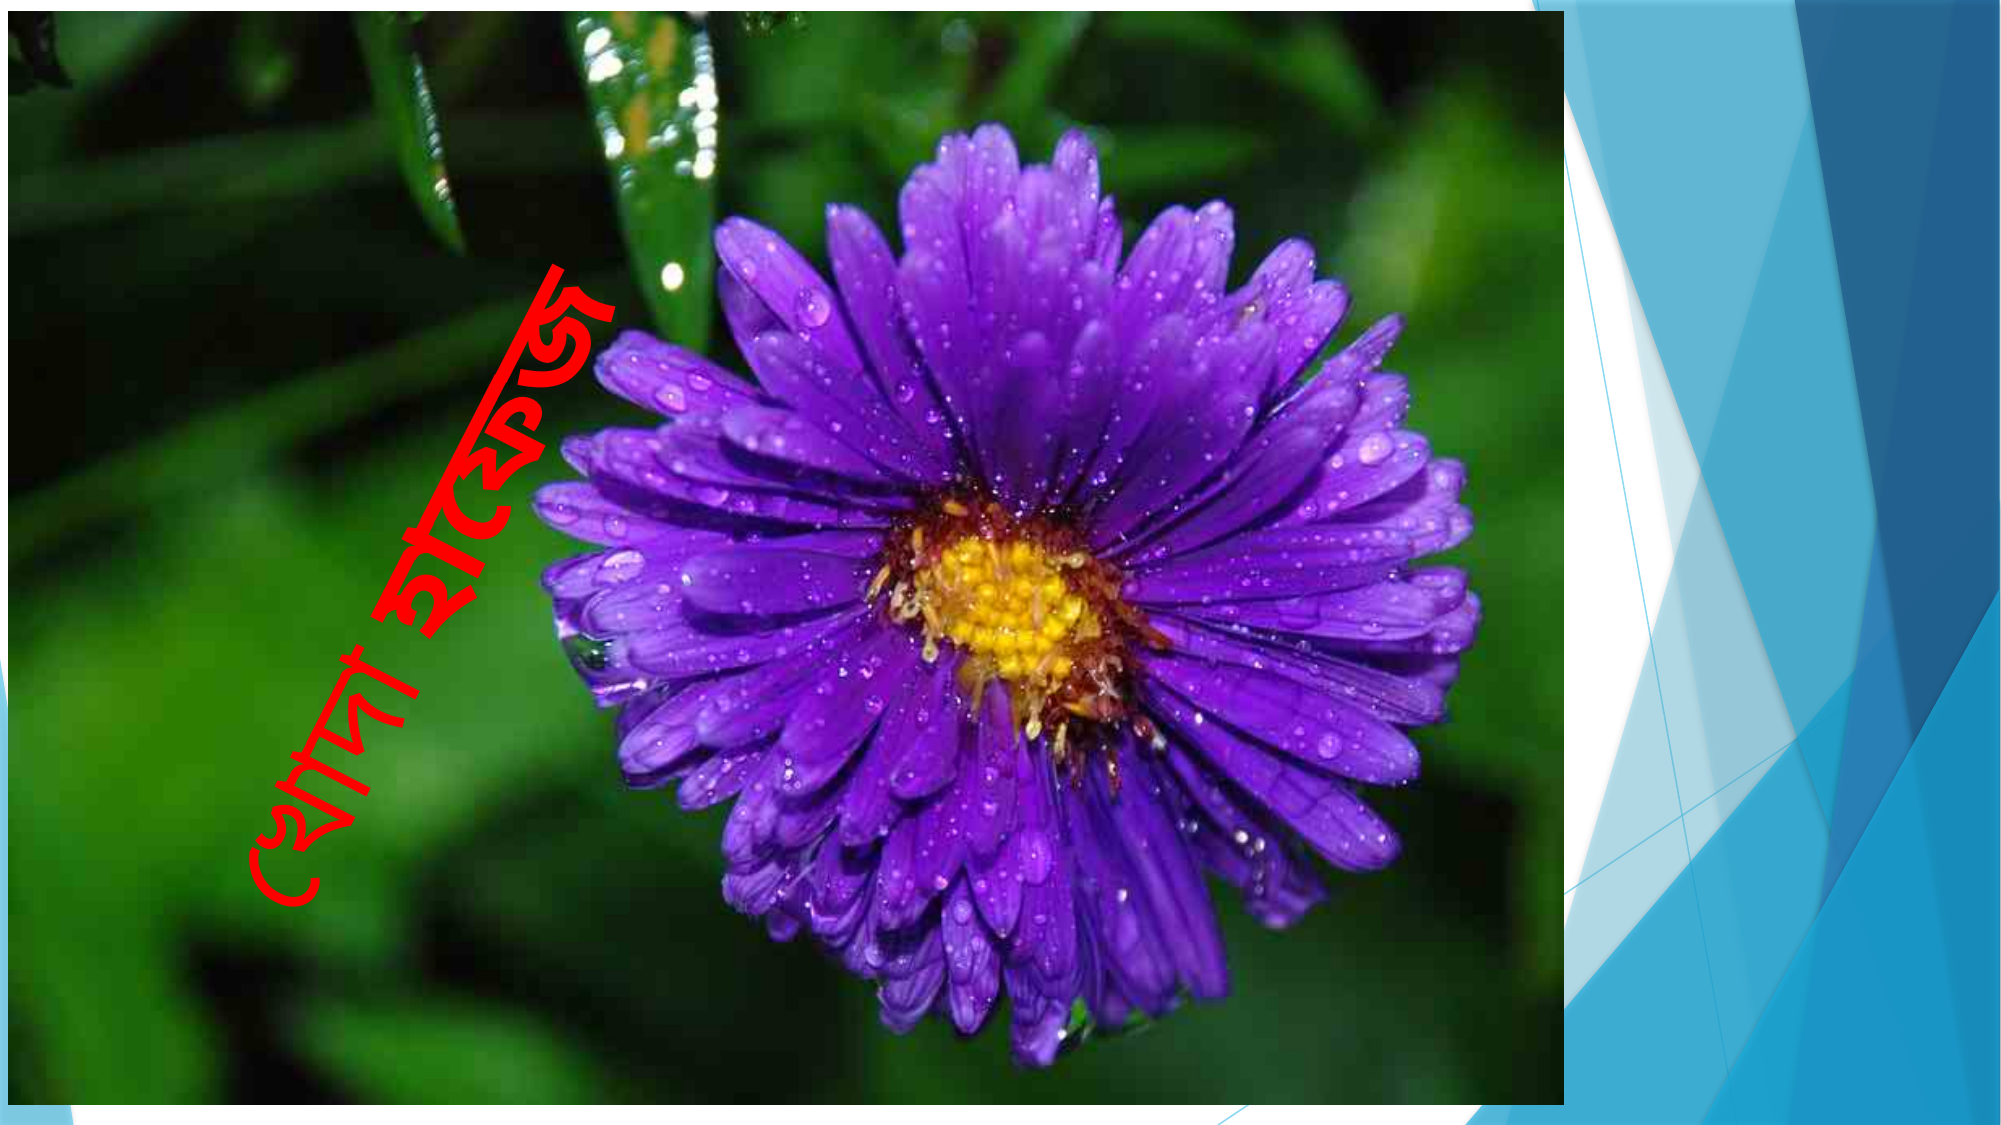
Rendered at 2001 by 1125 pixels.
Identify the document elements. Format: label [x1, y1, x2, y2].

picture [8, 11, 1565, 1105]
